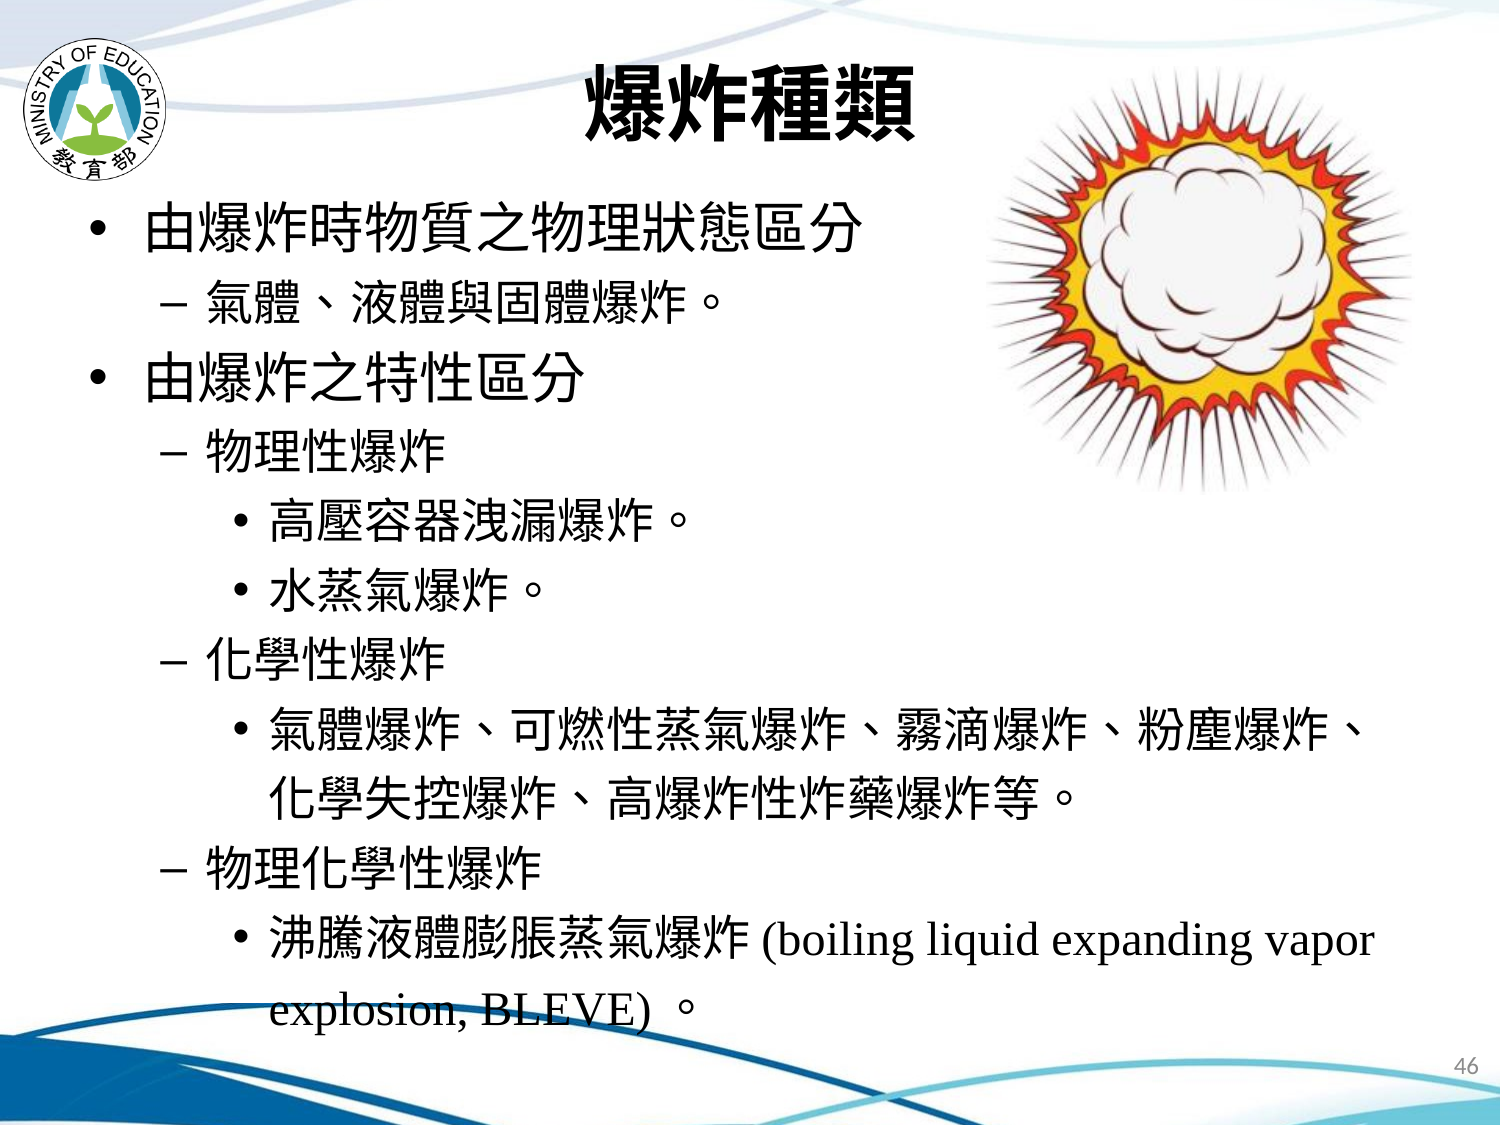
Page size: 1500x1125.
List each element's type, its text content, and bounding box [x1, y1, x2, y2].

list 由爆炸時物質之物理狀態區分 氣體、液體與固體爆炸。 由爆炸之特性區分 物理性爆炸 高壓容器洩漏爆炸。 水蒸氣爆炸。 化學性爆炸 氣體爆炸、可燃性蒸氣爆炸、霧滴爆炸、粉塵爆炸、化學失控爆炸、高爆炸性炸藥爆炸等。 物理化學性爆炸 沸騰液體膨脹蒸氣爆炸(boiling liquid expanding vapor explosion, BLEVE)。 [73, 172, 1424, 1047]
picture [985, 66, 1415, 496]
slide_number 46 [1144, 1034, 1495, 1094]
picture [0, 0, 1499, 182]
title 爆炸種類 [75, 7, 1425, 195]
picture [0, 1003, 1500, 1125]
